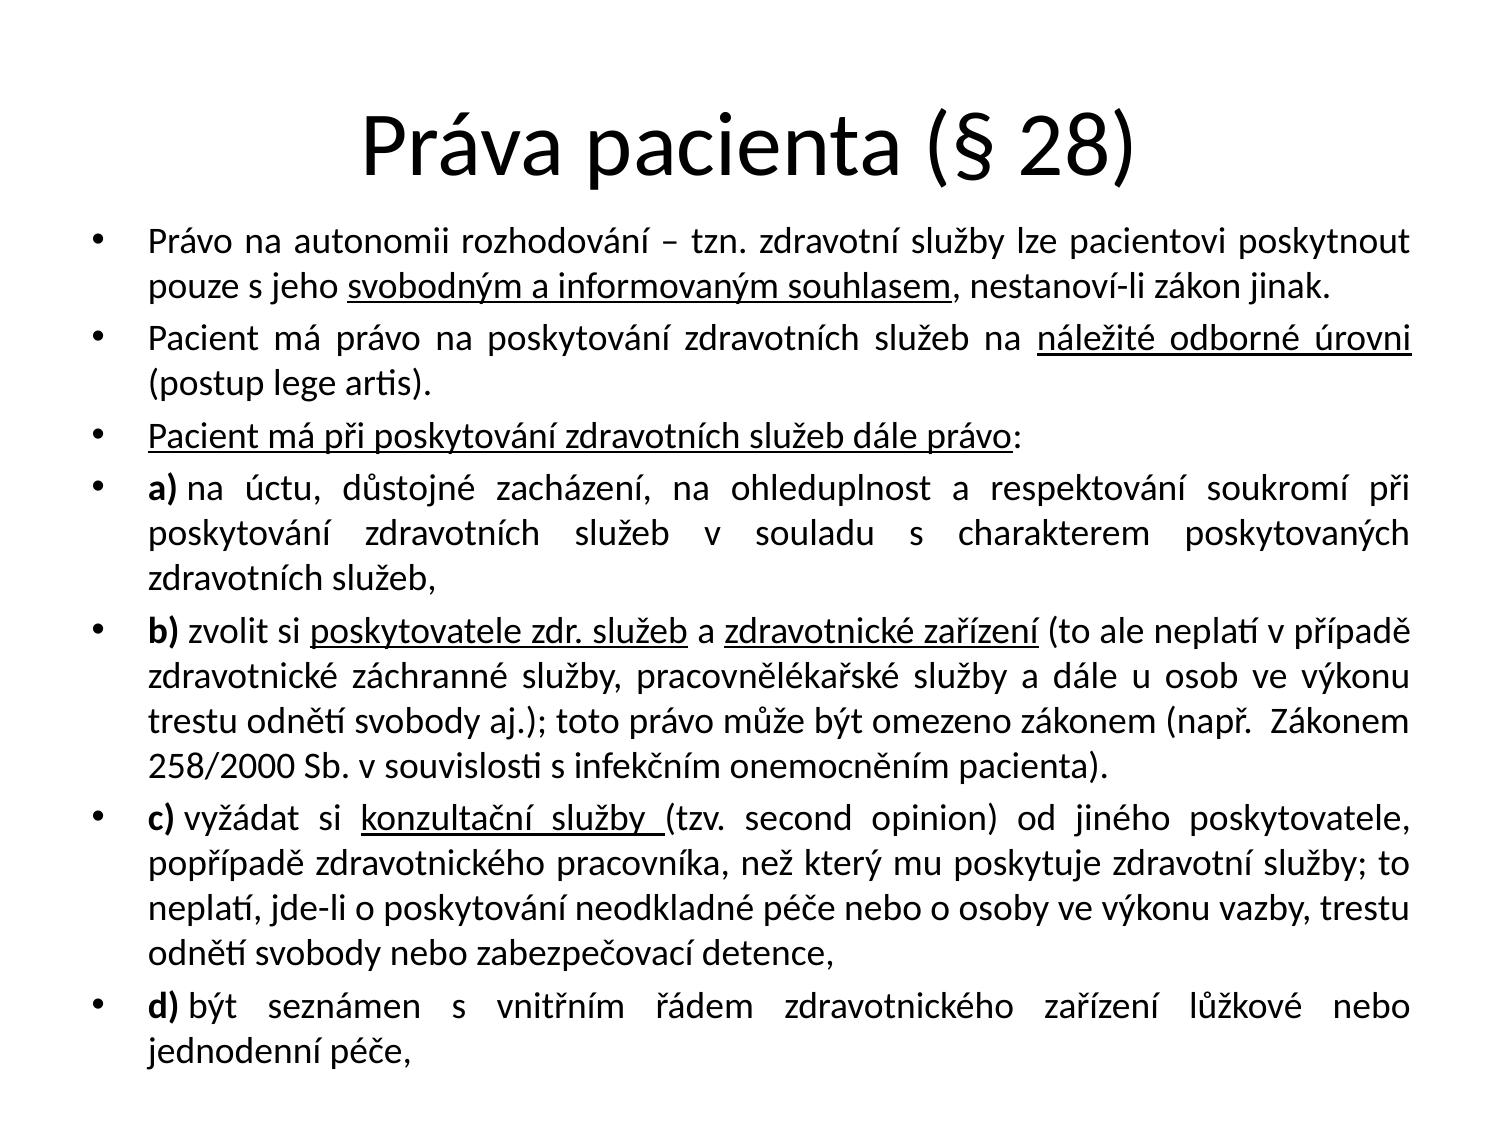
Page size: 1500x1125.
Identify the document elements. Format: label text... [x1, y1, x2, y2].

title Práva pacienta (§ 28) [75, 45, 1425, 233]
list Právo na autonomii rozhodování – tzn. zdravotní služby lze pacientovi poskytnout pouze s jeho svobodným a informovaným souhlasem, nestanoví-li zákon jinak. Pacient má právo na poskytování zdravotních služeb na náležité odborné úrovni (postup lege artis). Pacient má při poskytování zdravotních služeb dále právo: a) na úctu, důstojné zacházení, na ohleduplnost a respektování soukromí při poskytování zdravotních služeb v souladu s charakterem poskytovaných zdravotních služeb, b) zvolit si poskytovatele zdr. služeb a zdravotnické zařízení (to ale neplatí v případě zdravotnické záchranné služby, pracovnělékařské služby a dále u osob ve výkonu trestu odnětí svobody aj.); toto právo může být omezeno zákonem (např. Zákonem 258/2000 Sb. v souvislosti s infekčním onemocněním pacienta). c) vyžádat si konzultační služby (tzv. second opinion) od jiného poskytovatele, popřípadě zdravotnického pracovníka, než který mu poskytuje zdravotní služby; to neplatí, jde-li o poskytování neodkladné péče nebo o osoby ve výkonu vazby, trestu odnětí svobody nebo zabezpečovací detence, d) být seznámen s vnitřním řádem zdravotnického zařízení lůžkové nebo jednodenní péče, [76, 208, 1427, 975]
